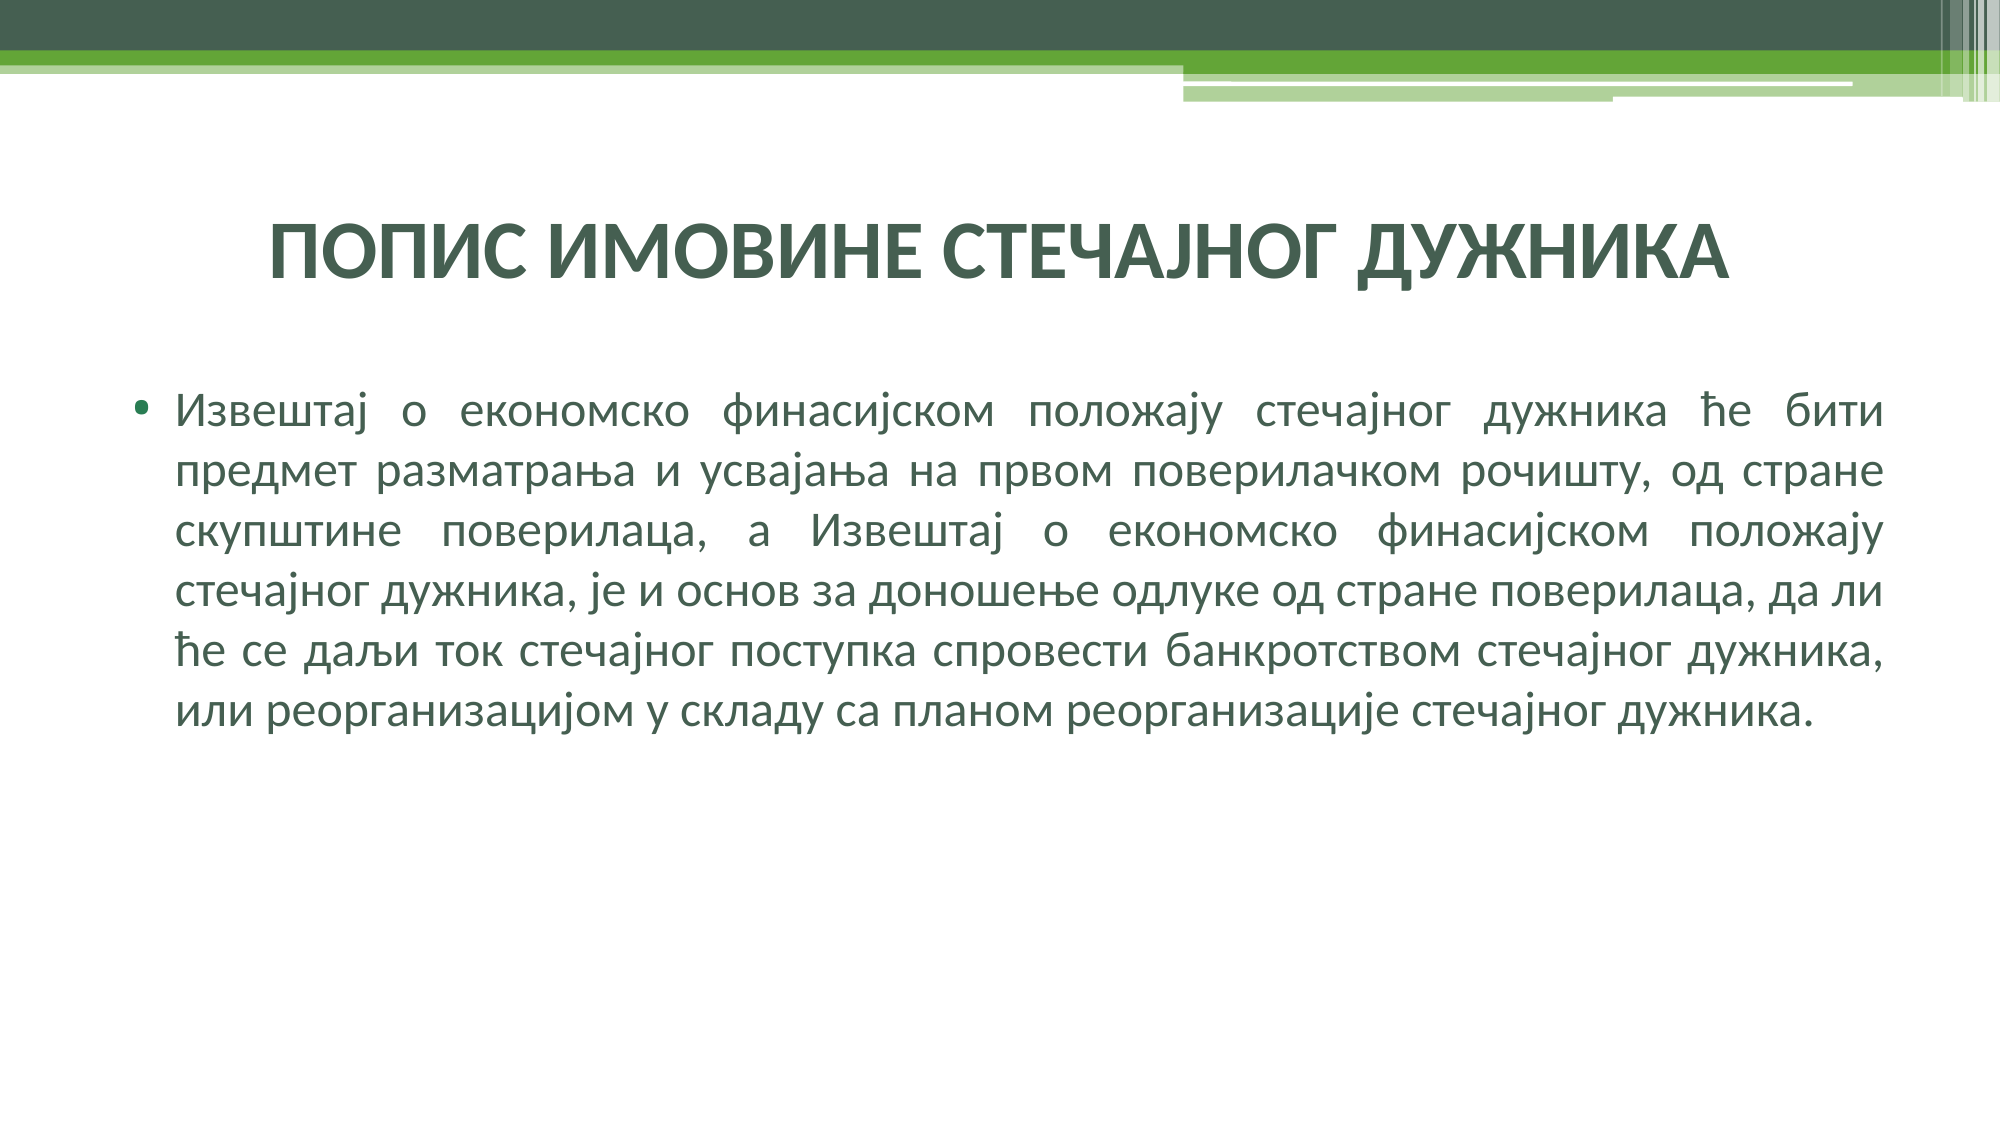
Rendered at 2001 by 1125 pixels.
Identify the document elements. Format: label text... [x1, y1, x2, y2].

list Извештај о економско финасијском положају стечајног дужника ће бити предмет разматрања и усвајања на првом поверилачком рочишту, од стране скупштине поверилаца, а Извештај о економско финасијском положају стечајног дужника, је и основ за доношење одлуке од стране поверилаца, да ли ће се даљи ток стечајног поступка спровести банкротством стечајног дужника, или реорганизацијом у складу са планом реорганизације стечајног дужника. [99, 368, 1900, 1079]
title ПОПИС ИМОВИНЕ СТЕЧАЈНОГ ДУЖНИКА [99, 157, 1900, 333]
